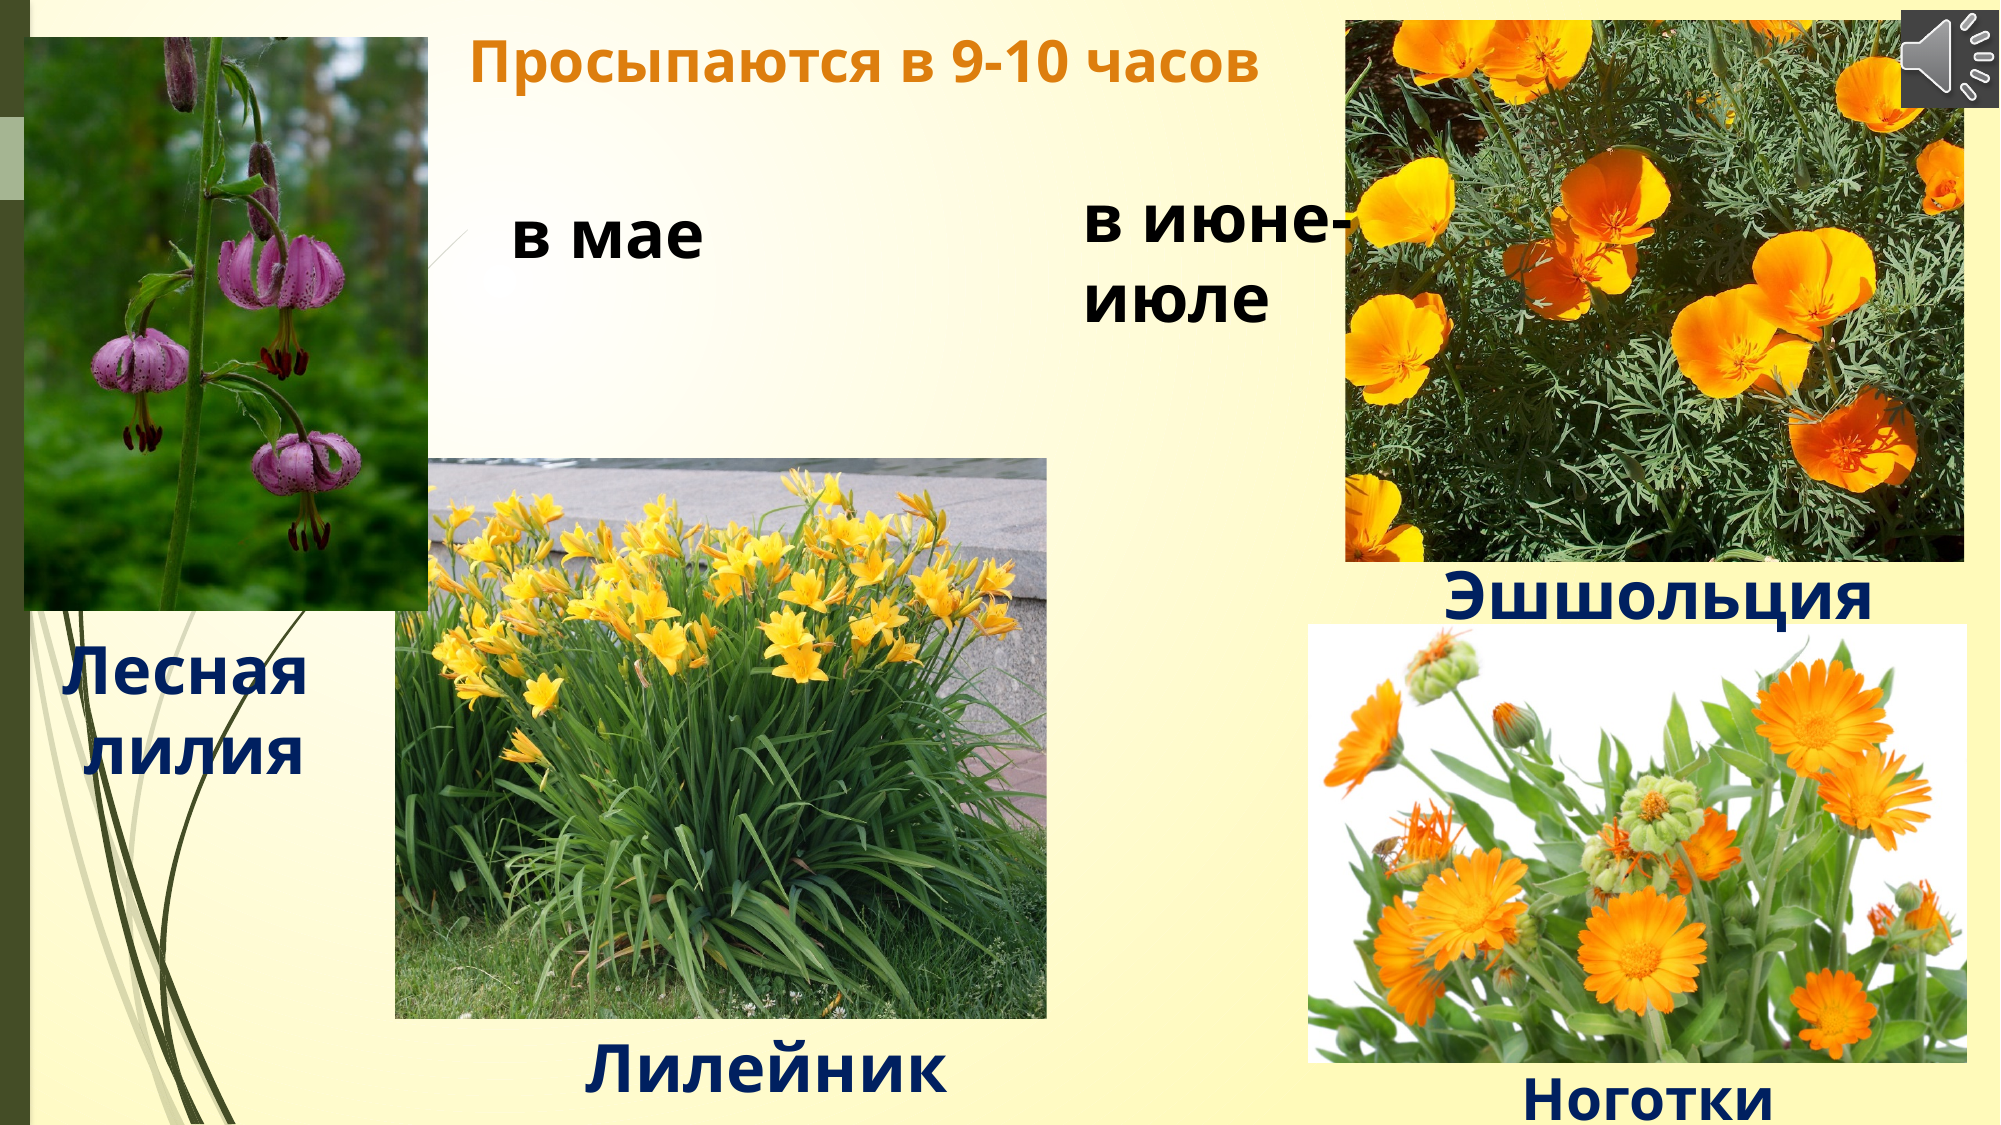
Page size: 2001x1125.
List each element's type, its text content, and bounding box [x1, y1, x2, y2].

text_box Эшшольция [1428, 545, 2000, 640]
text_box в мае [495, 184, 947, 279]
text_box Просыпаются в 9-10 часов [453, 16, 1346, 102]
text_box Лесная лилия [0, 620, 389, 795]
picture [23, 37, 1047, 1020]
text_box Ноготки [1507, 1054, 2000, 1125]
text_box в июне- июле [1067, 168, 1340, 343]
picture [1345, 9, 2000, 562]
picture [1307, 624, 1967, 1064]
text_box Лилейник [449, 1018, 1085, 1114]
